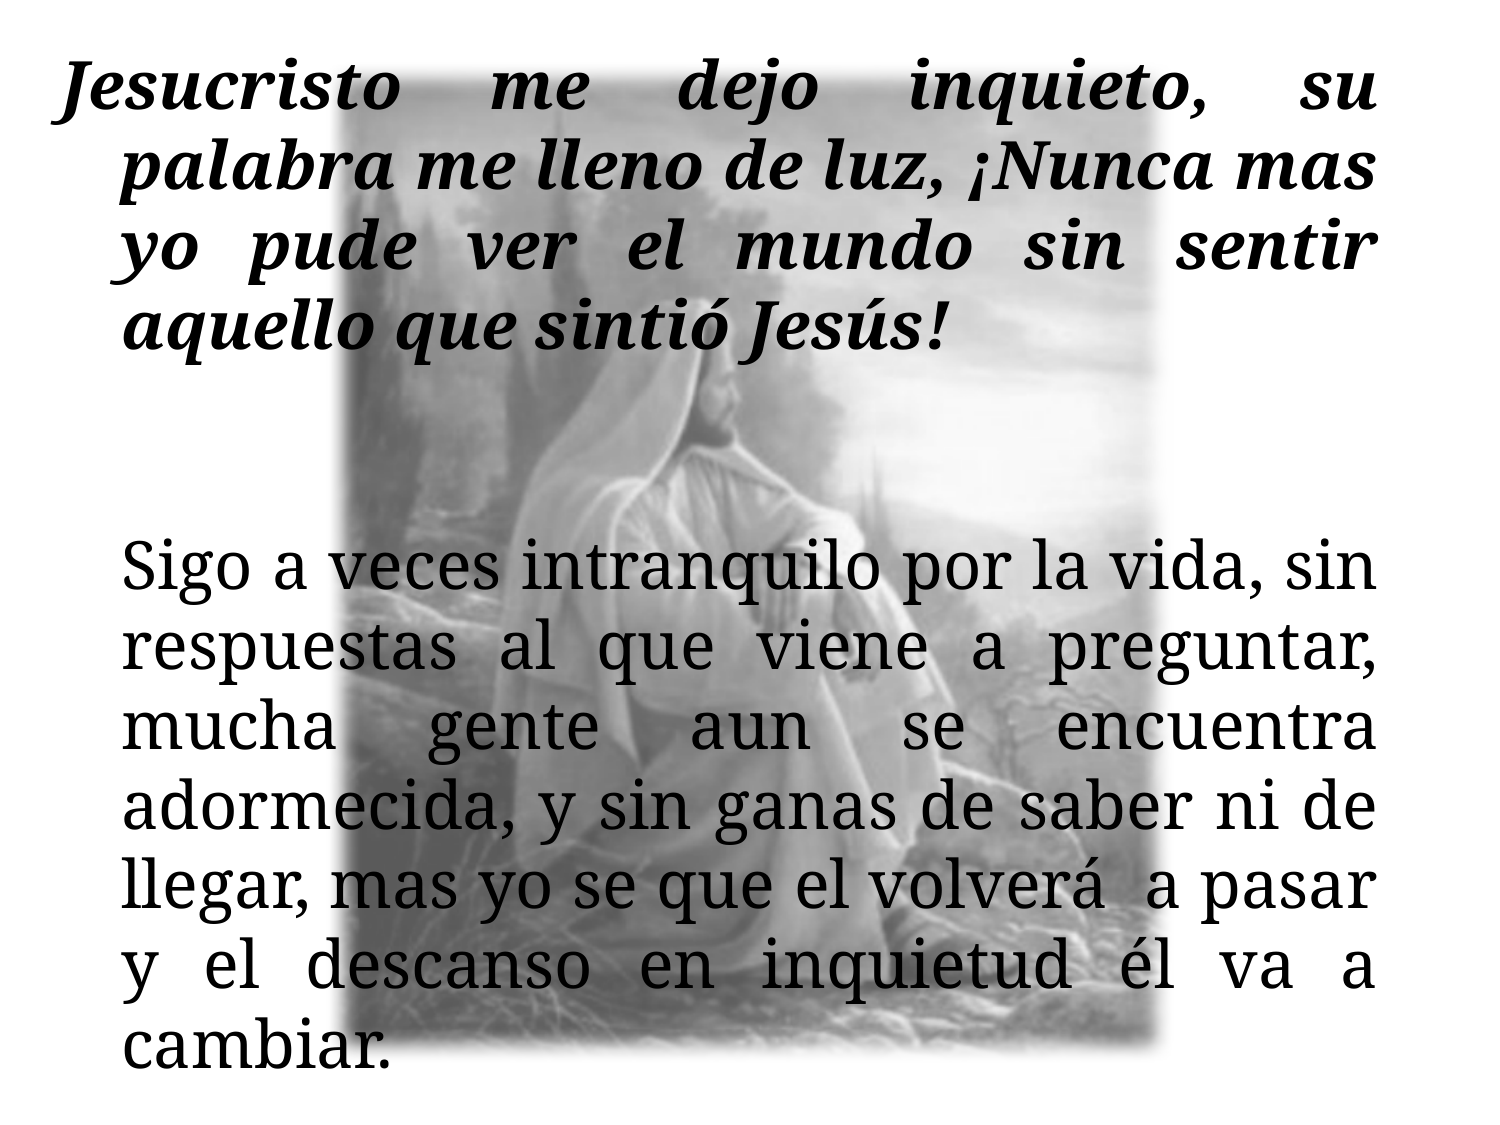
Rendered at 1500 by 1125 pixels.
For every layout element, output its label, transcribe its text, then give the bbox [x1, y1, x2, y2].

picture [325, 62, 1175, 1063]
title Jesucristo me dejo inquieto, su palabra me lleno de luz, ¡Nunca mas yo pude ver el mundo sin sentir aquello que sintió Jesús! Sigo a veces intranquilo por la vida, sin respuestas al que viene a preguntar, mucha gente aun se encuentra adormecida, y sin ganas de saber ni de llegar, mas yo se que el volverá a pasar y el descanso en inquietud él va a cambiar. [46, 58, 1395, 1067]
